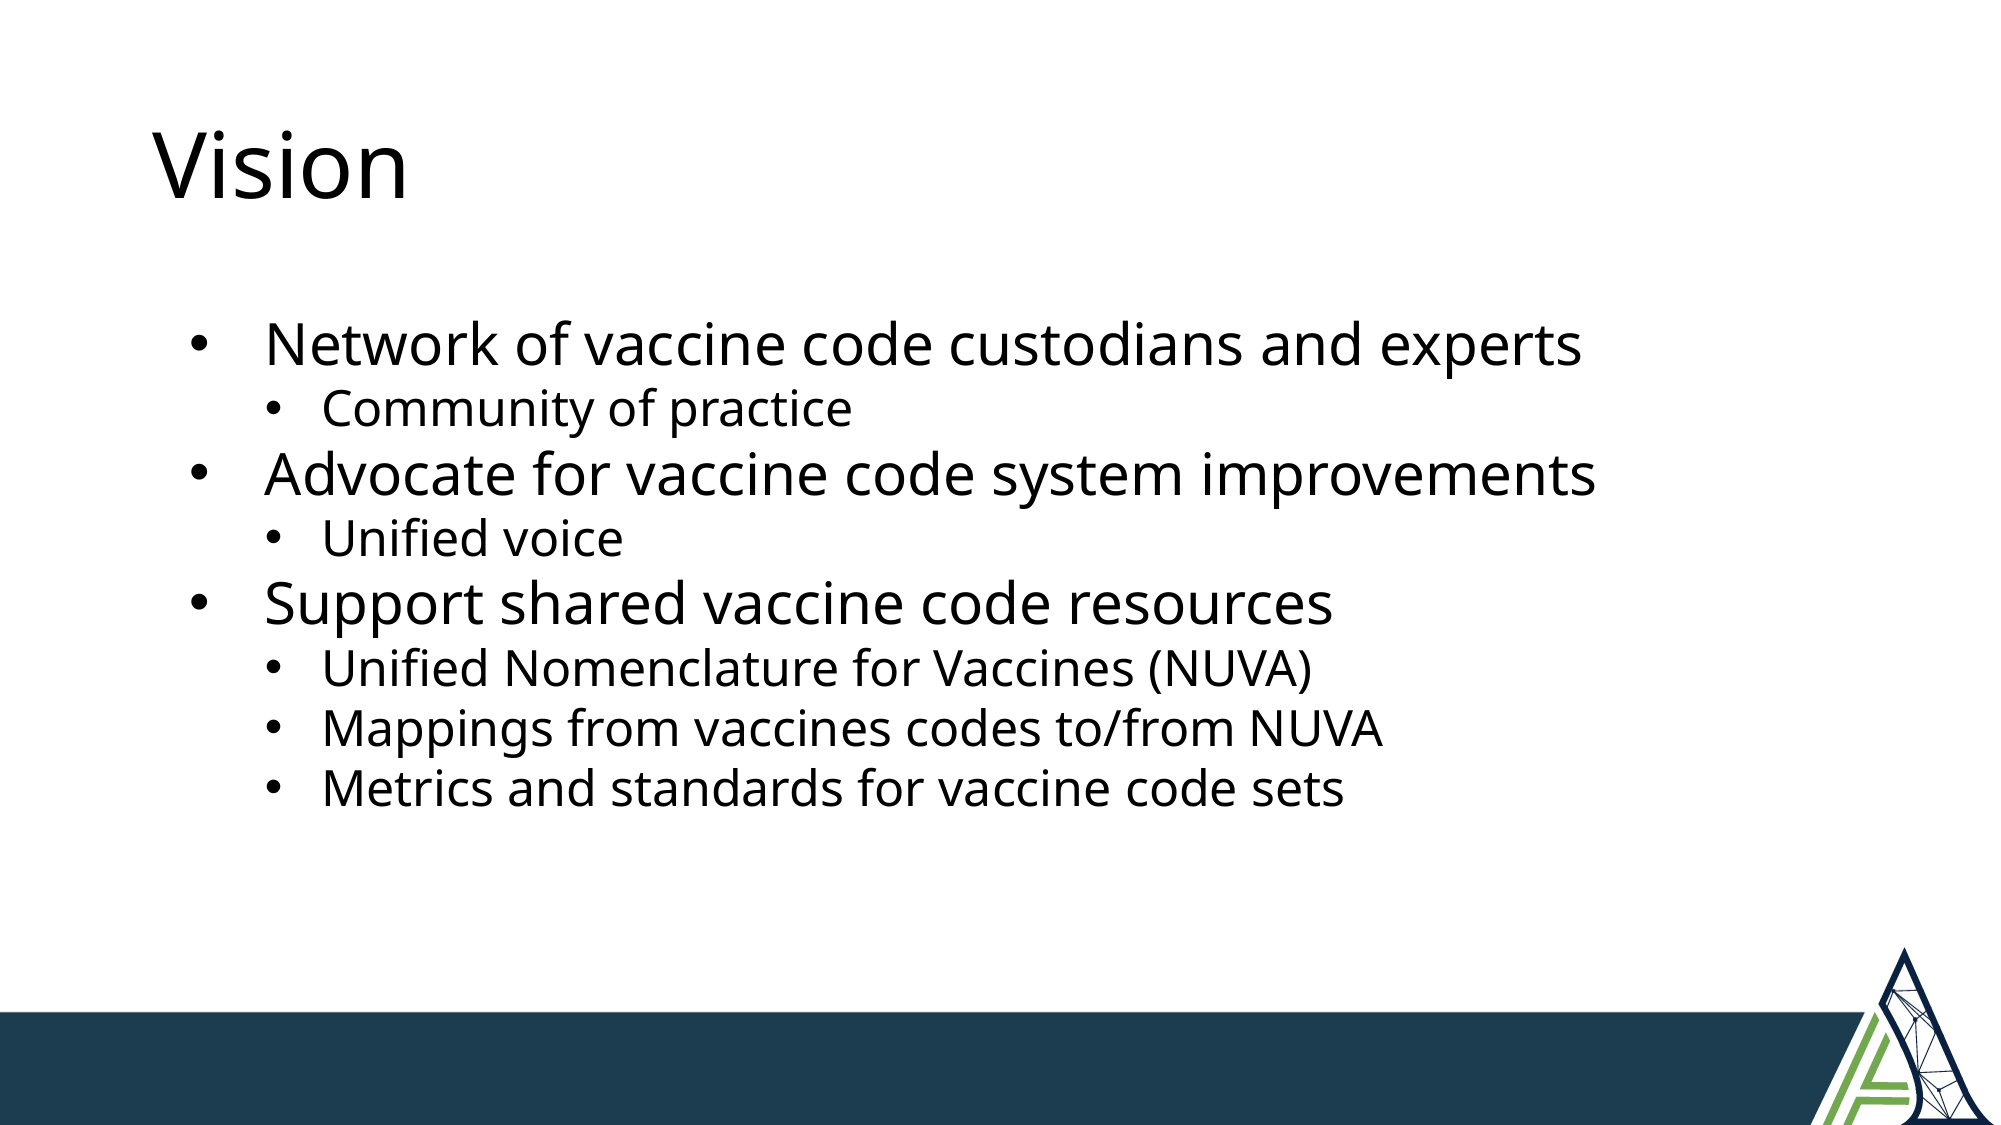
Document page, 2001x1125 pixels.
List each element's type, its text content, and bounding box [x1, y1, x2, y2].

list Network of vaccine code custodians and experts Community of practice Advocate for vaccine code system improvements Unified voice Support shared vaccine code resources Unified Nomenclature for Vaccines (NUVA) Mappings from vaccines codes to/from NUVA Metrics and standards for vaccine code sets [137, 299, 1863, 1014]
picture [0, 0, 2000, 1125]
title Vision [137, 59, 1863, 278]
